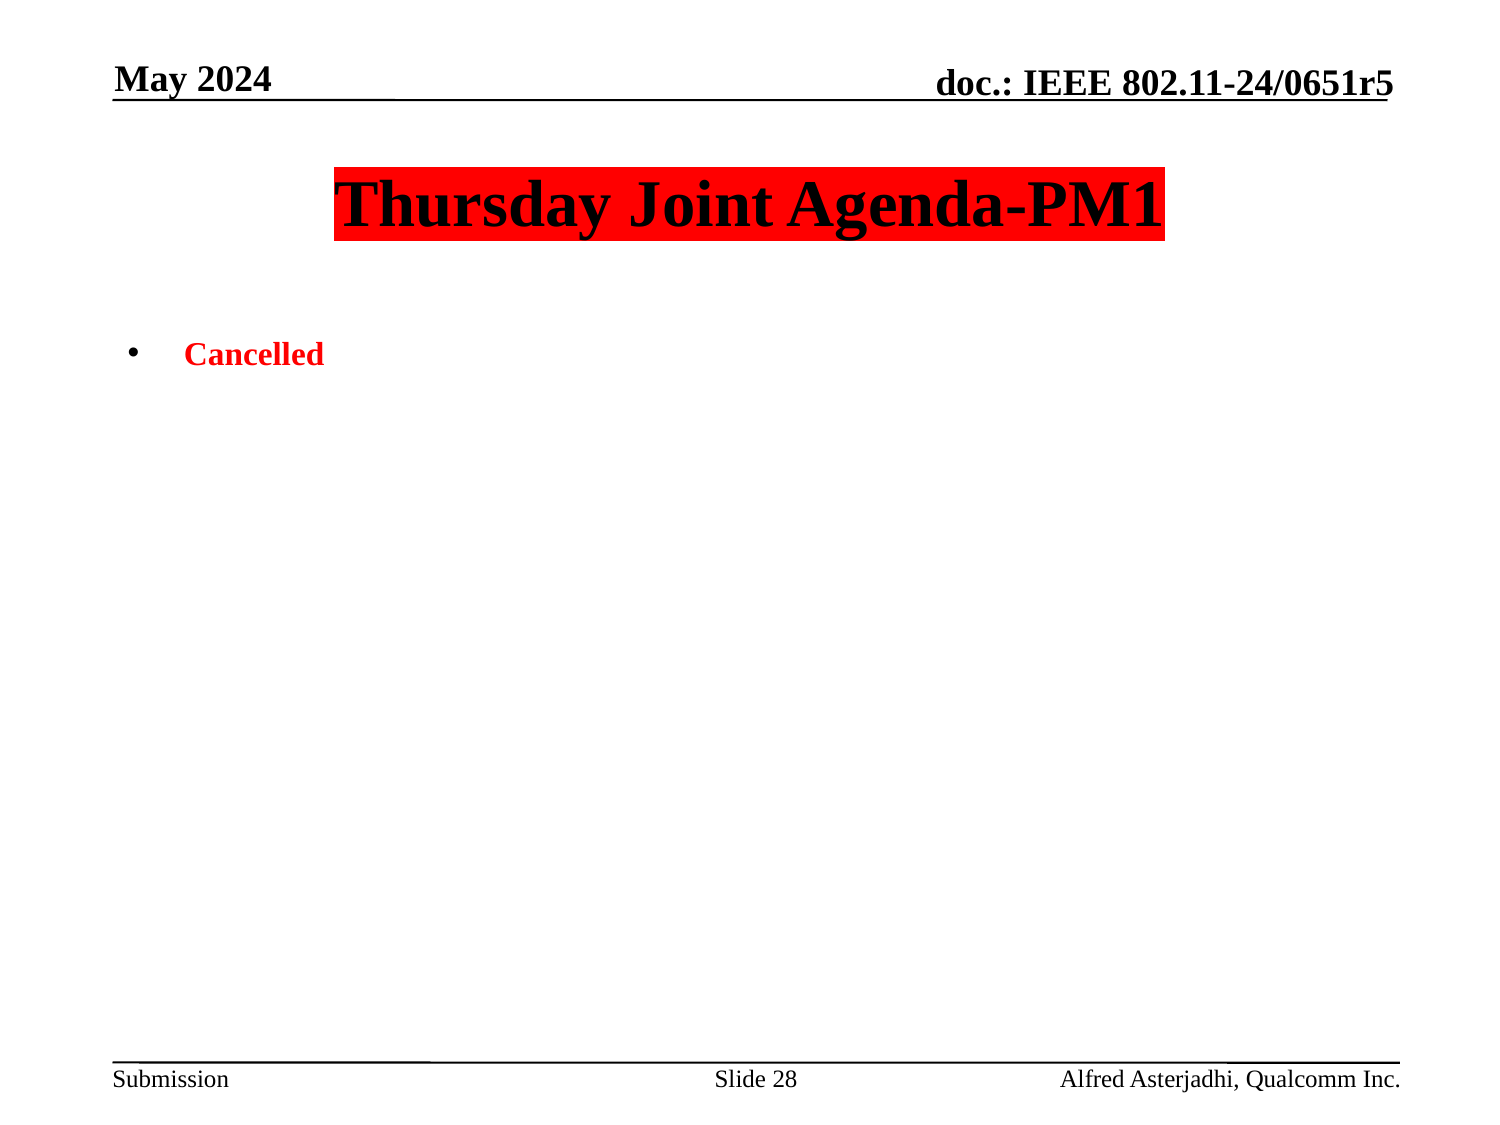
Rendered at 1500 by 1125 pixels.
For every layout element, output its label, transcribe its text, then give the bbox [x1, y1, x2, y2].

footer Alfred Asterjadhi, Qualcomm Inc. [878, 1061, 1402, 1093]
slide_number Slide 28 [712, 1061, 800, 1123]
title Thursday Joint Agenda-PM1 [112, 112, 1388, 288]
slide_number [114, 54, 423, 100]
list Cancelled [112, 324, 1388, 1000]
